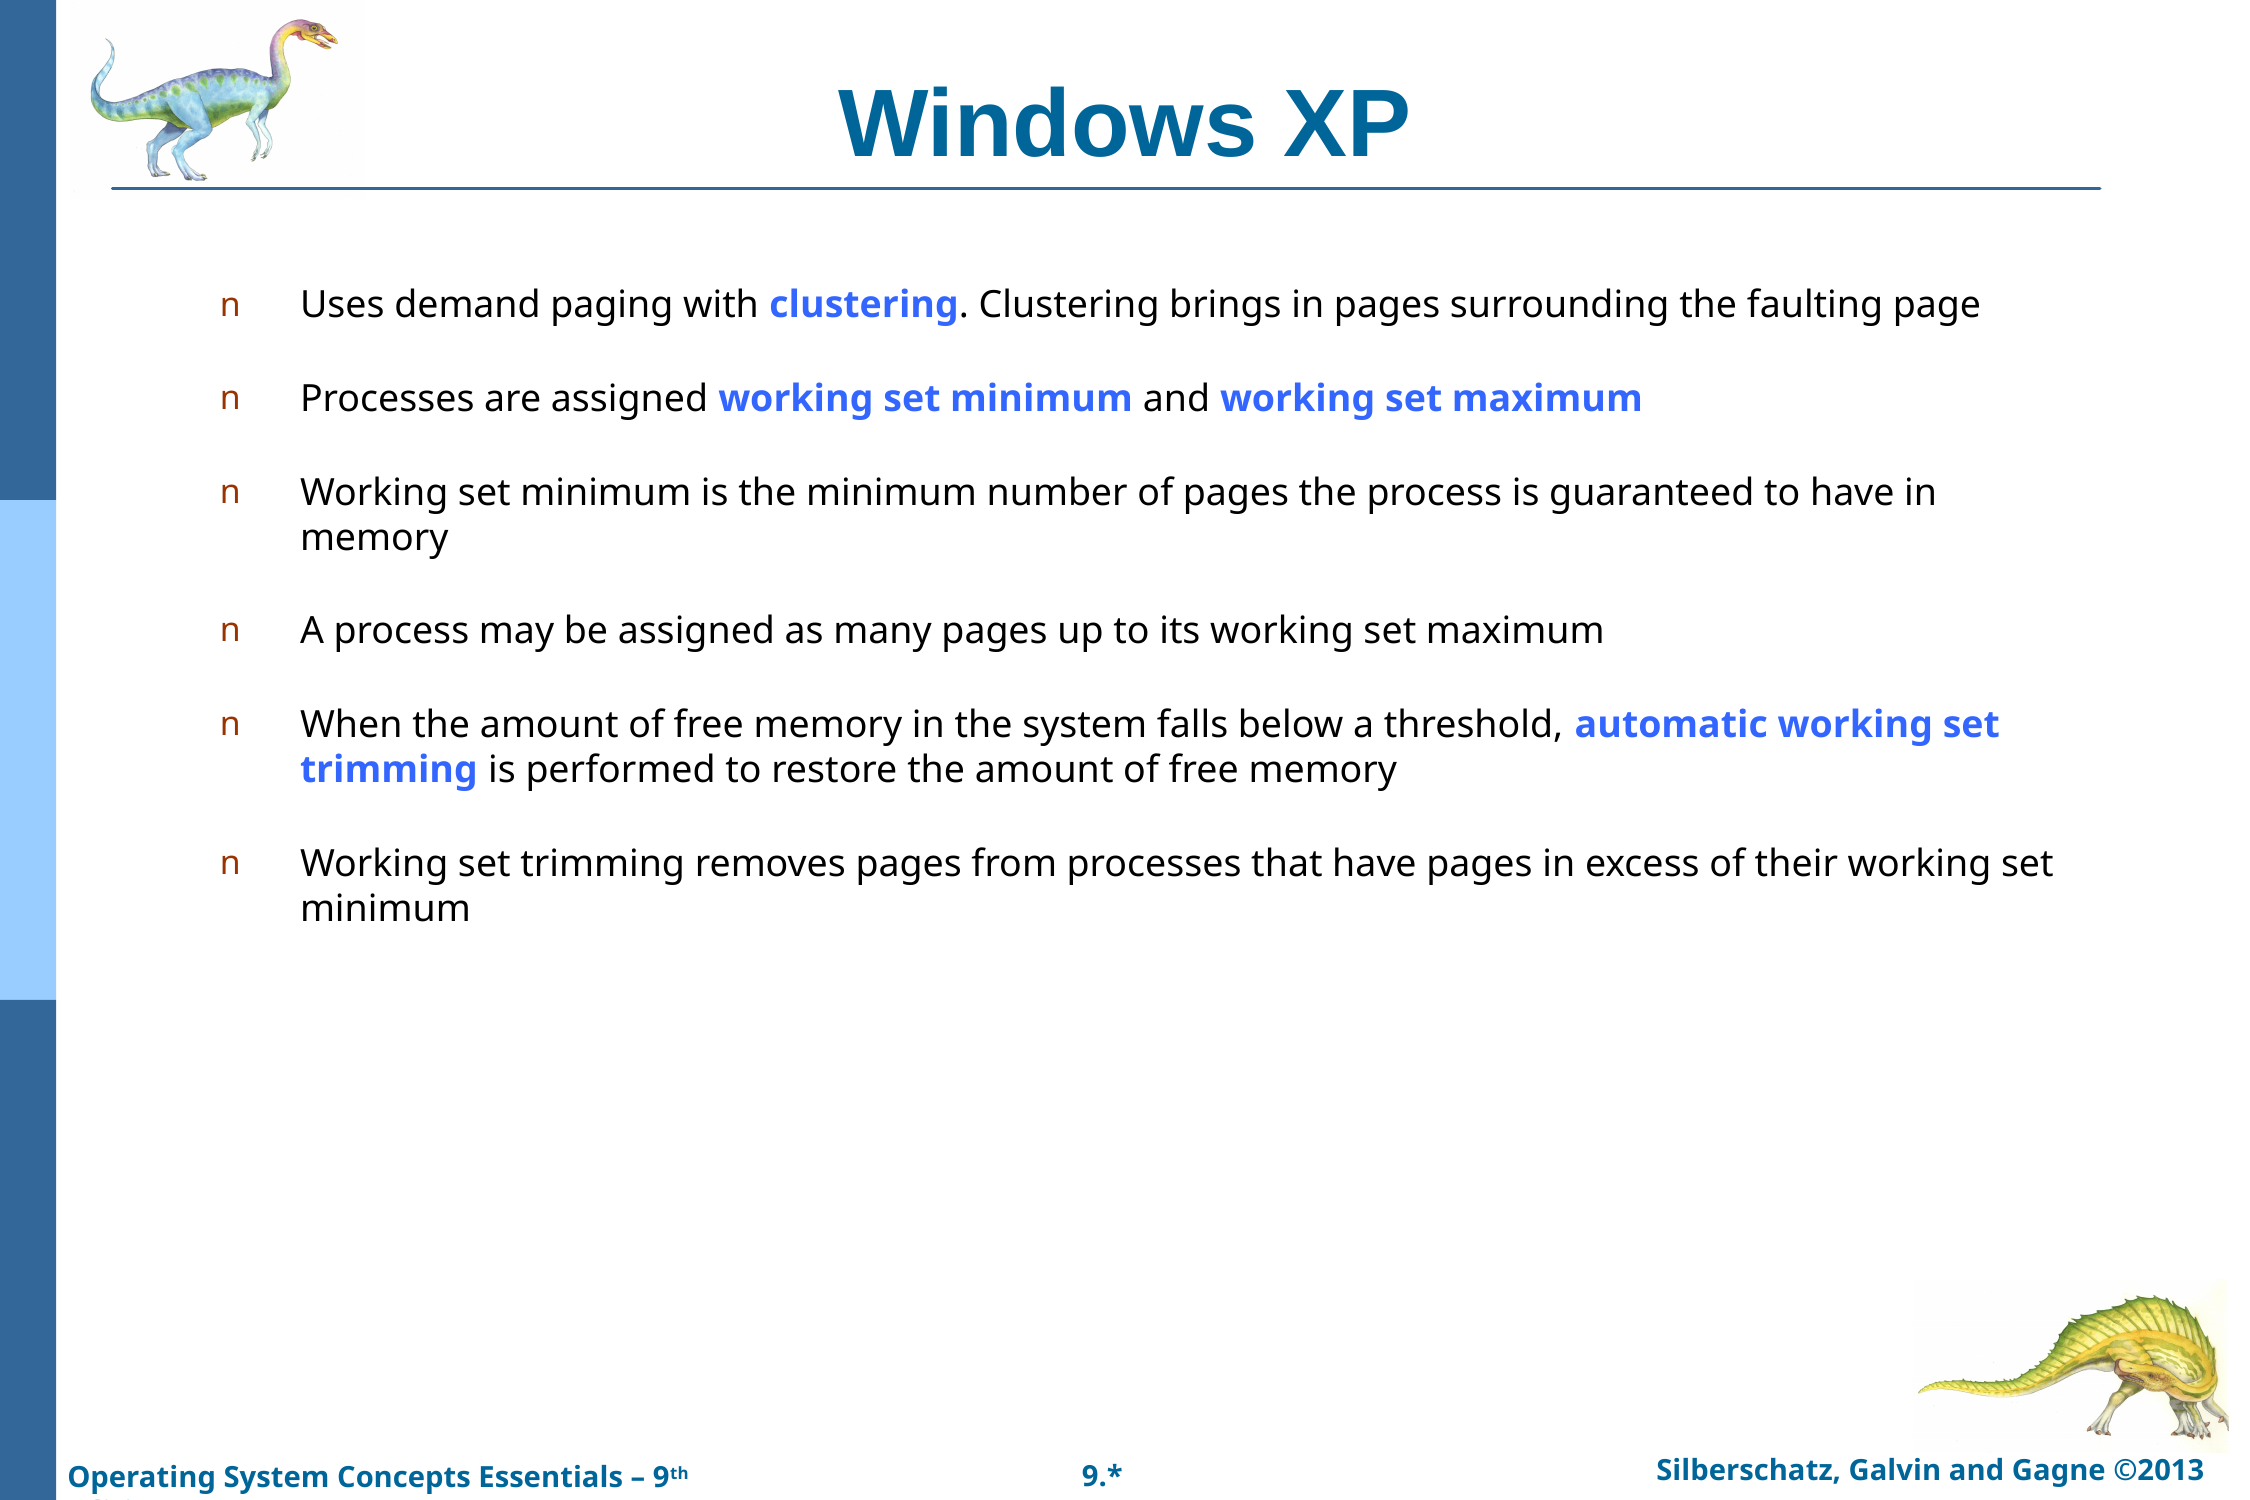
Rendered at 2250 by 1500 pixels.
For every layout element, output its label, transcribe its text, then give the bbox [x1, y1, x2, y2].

title Windows XP [112, 60, 2138, 187]
picture [70, 0, 365, 199]
picture [1913, 1279, 2229, 1453]
list Uses demand paging with clustering. Clustering brings in pages surrounding the faulting page Processes are assigned working set minimum and working set maximum Working set minimum is the minimum number of pages the process is guaranteed to have in memory A process may be assigned as many pages up to its working set maximum When the amount of free memory in the system falls below a threshold, automatic working set trimming is performed to restore the amount of free memory Working set trimming removes pages from processes that have pages in excess of their working set minimum [198, 269, 2082, 1429]
